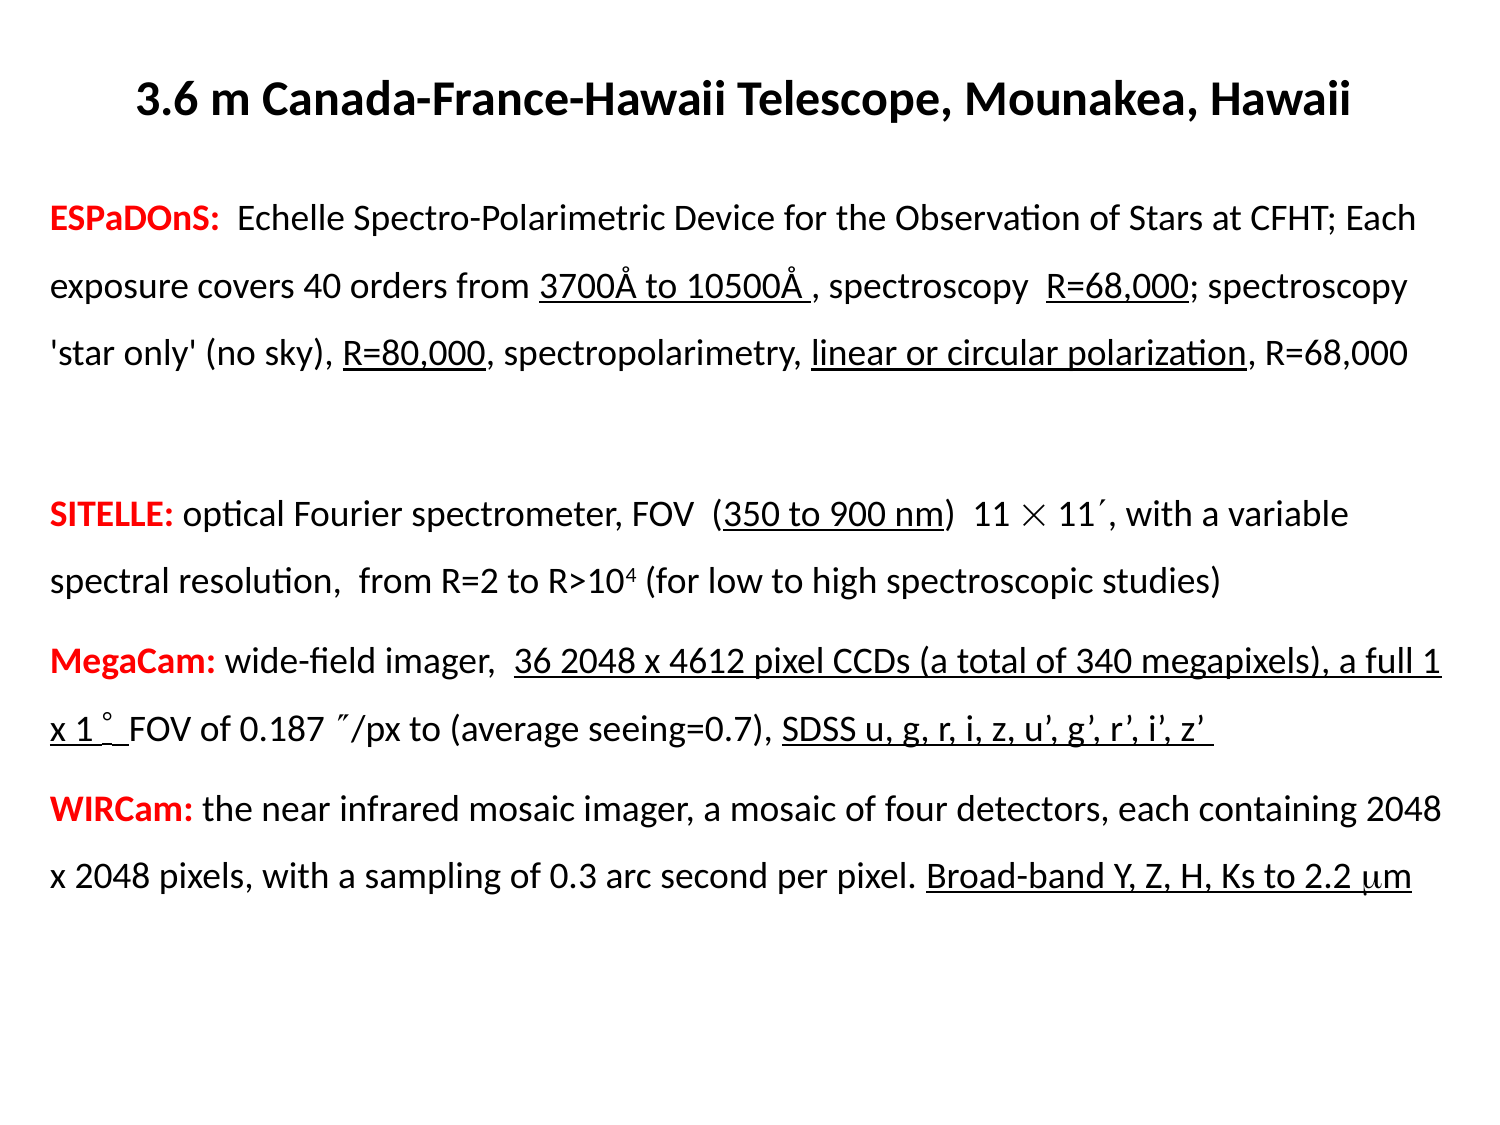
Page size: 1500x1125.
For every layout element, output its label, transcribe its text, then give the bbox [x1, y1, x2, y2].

text_box 3.6 m Canada-France-Hawaii Telescope, Mounakea, Hawaii ESPaDOnS: Echelle Spectro-Polarimetric Device for the Observation of Stars at CFHT; Each exposure covers 40 orders from 3700Å to 10500Å , spectroscopy R=68,000; spectroscopy 'star only' (no sky), R=80,000, spectropolarimetry, linear or circular polarization, R=68,000 SITELLE: optical Fourier spectrometer, FOV (350 to 900 nm) 11  11, with a variable spectral resolution, from R=2 to R>104 (for low to high spectroscopic studies) MegaCam: wide-field imager, 36 2048 x 4612 pixel CCDs (a total of 340 megapixels), a full 1 x 1  FOV of 0.187 /px to (average seeing=0.7), SDSS u, g, r, i, z, u’, g’, r’, i’, z’ WIRCam: the near infrared mosaic imager, a mosaic of four detectors, each containing 2048 x 2048 pixels, with a sampling of 0.3 arc second per pixel. Broad-band Y, Z, H, Ks to 2.2 m [35, 58, 1465, 1021]
